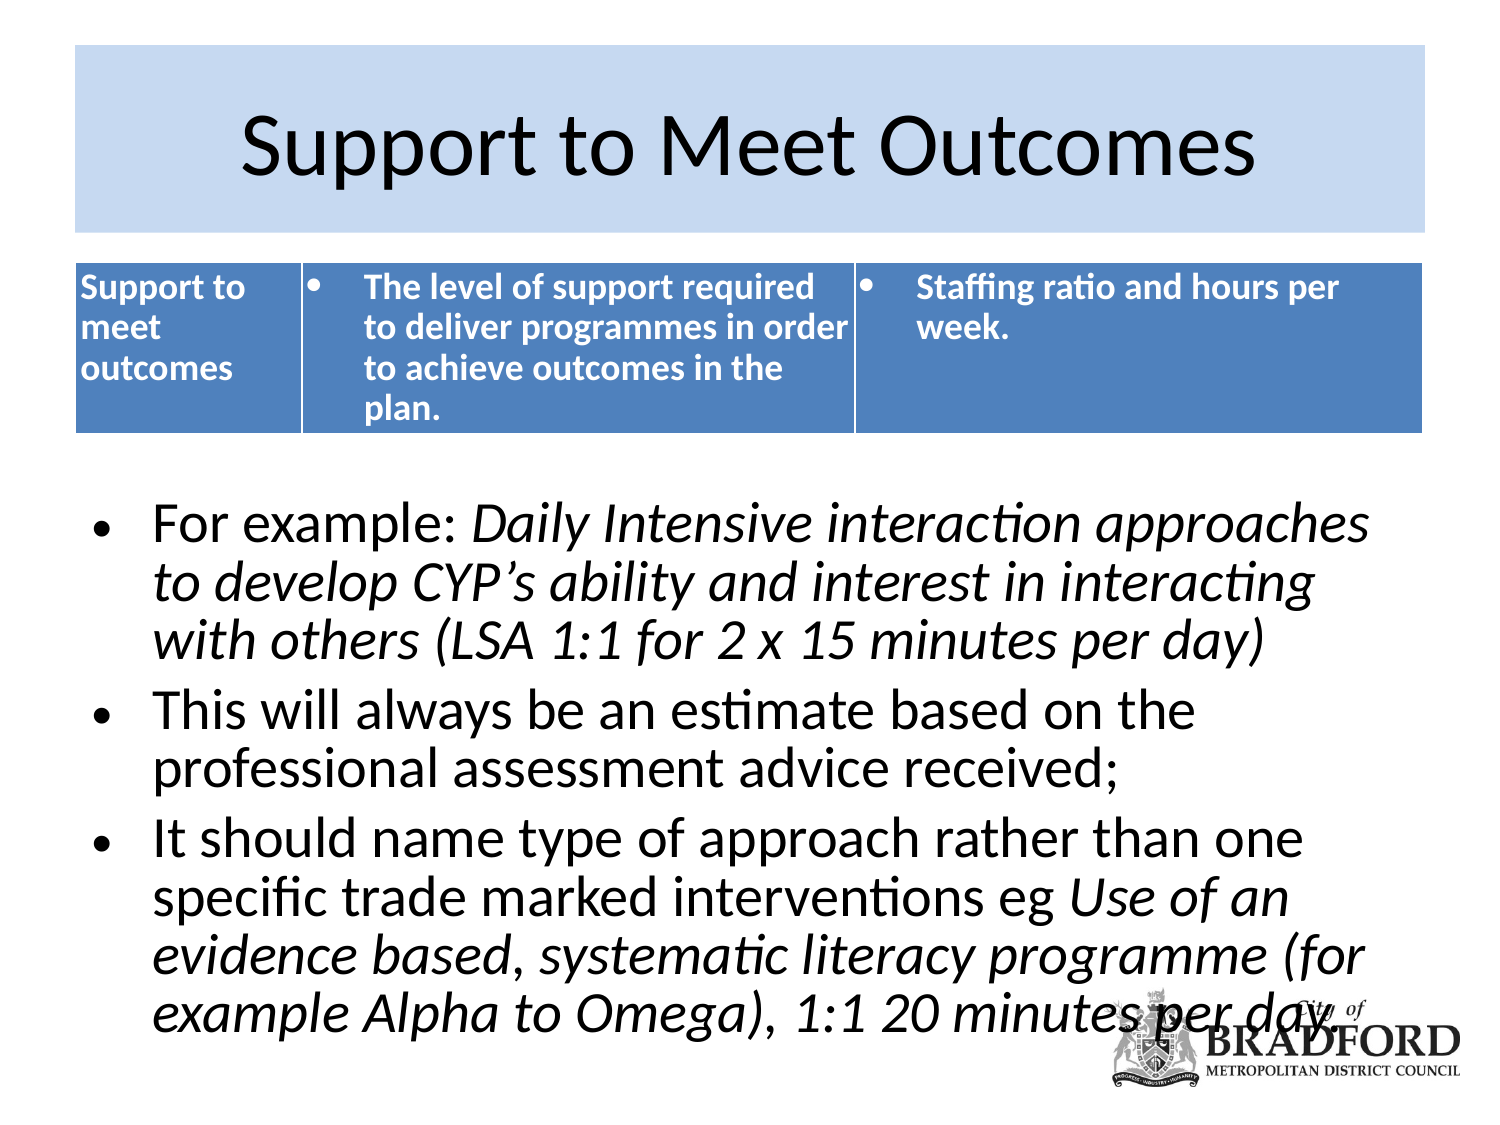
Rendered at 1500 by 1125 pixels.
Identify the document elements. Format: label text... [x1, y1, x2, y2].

table_header The level of support required to deliver programmes in order to achieve outcomes in the plan. [303, 263, 854, 433]
table_header Staffing ratio and hours per week. [856, 263, 1422, 433]
picture [1104, 987, 1460, 1087]
table_header Support to meet outcomes [76, 263, 301, 433]
title Support to Meet Outcomes [75, 45, 1425, 233]
list For example: Daily Intensive interaction approaches to develop CYP’s ability and interest in interacting with others (LSA 1:1 for 2 x 15 minutes per day) This will always be an estimate based on the professional assessment advice received; It should name type of approach rather than one specific trade marked interventions eg Use of an evidence based, systematic literacy programme (for example Alpha to Omega), 1:1 20 minutes per day. [76, 491, 1424, 1062]
